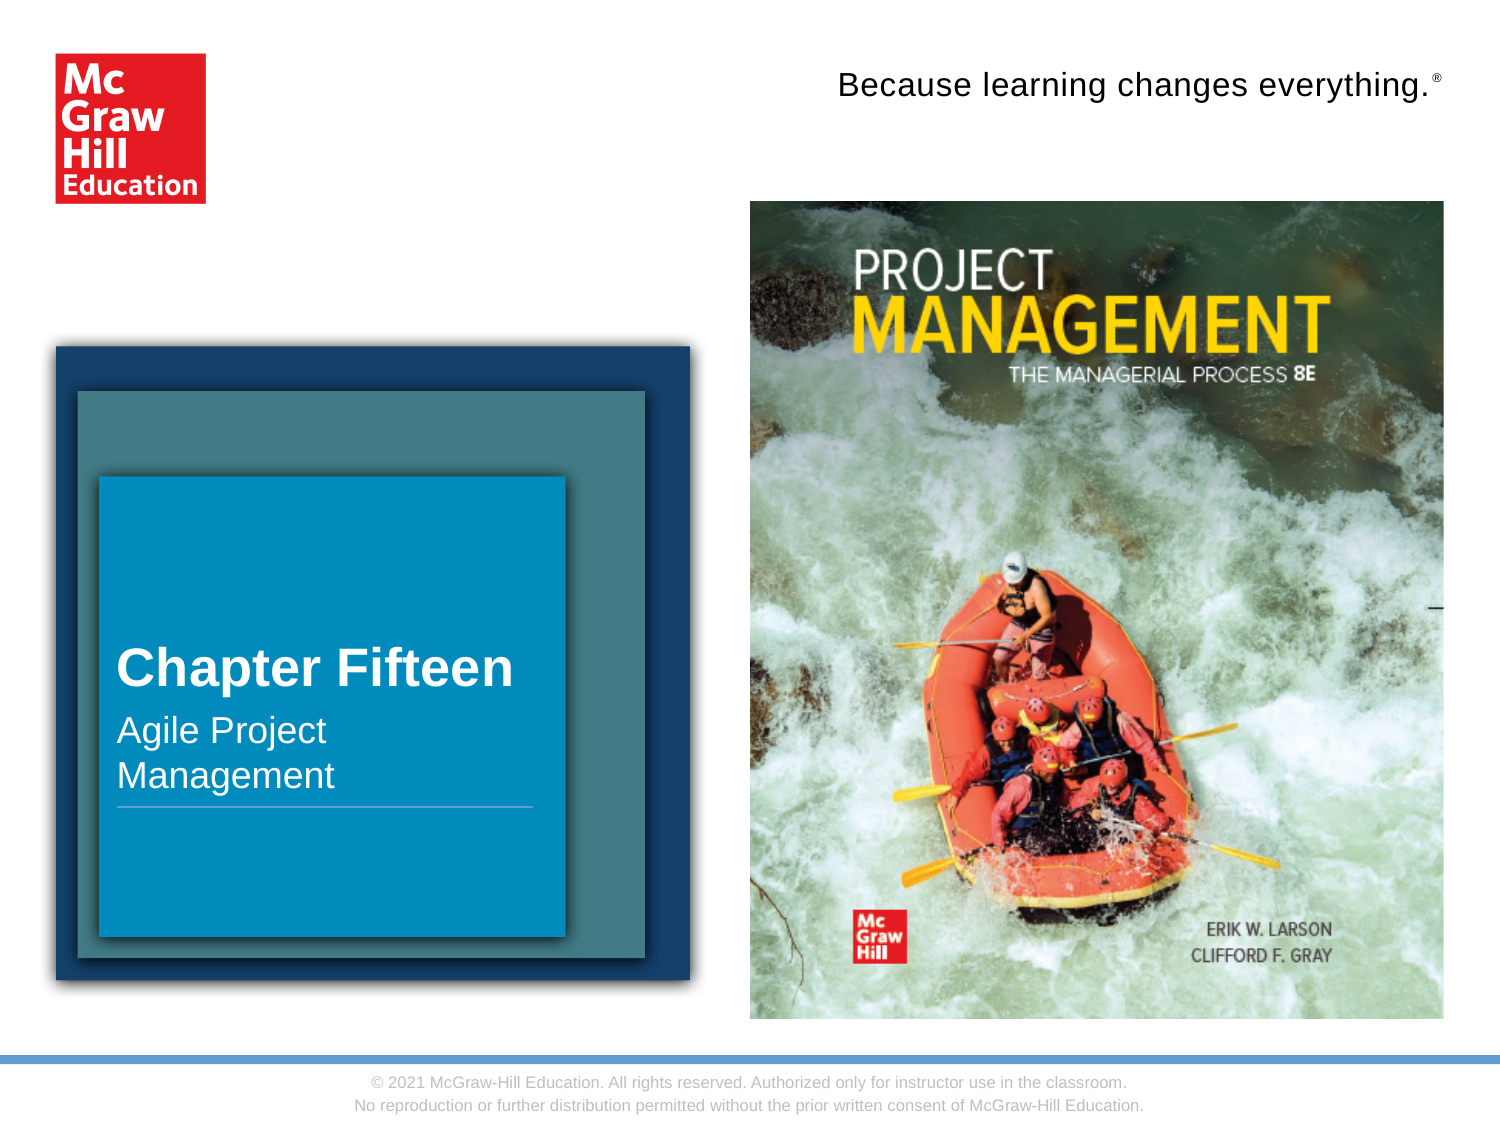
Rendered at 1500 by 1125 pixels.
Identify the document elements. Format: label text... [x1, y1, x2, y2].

picture [48, 46, 213, 211]
subtitle Agile Project Management [101, 698, 560, 800]
title Chapter Fifteen [101, 515, 560, 698]
picture [749, 201, 1444, 1019]
footer © 2021 McGraw-Hill Education. All rights reserved. Authorized only for instructor use in the classroom. No reproduction or further distribution permitted without the prior written consent of McGraw-Hill Education. [0, 1062, 1500, 1125]
